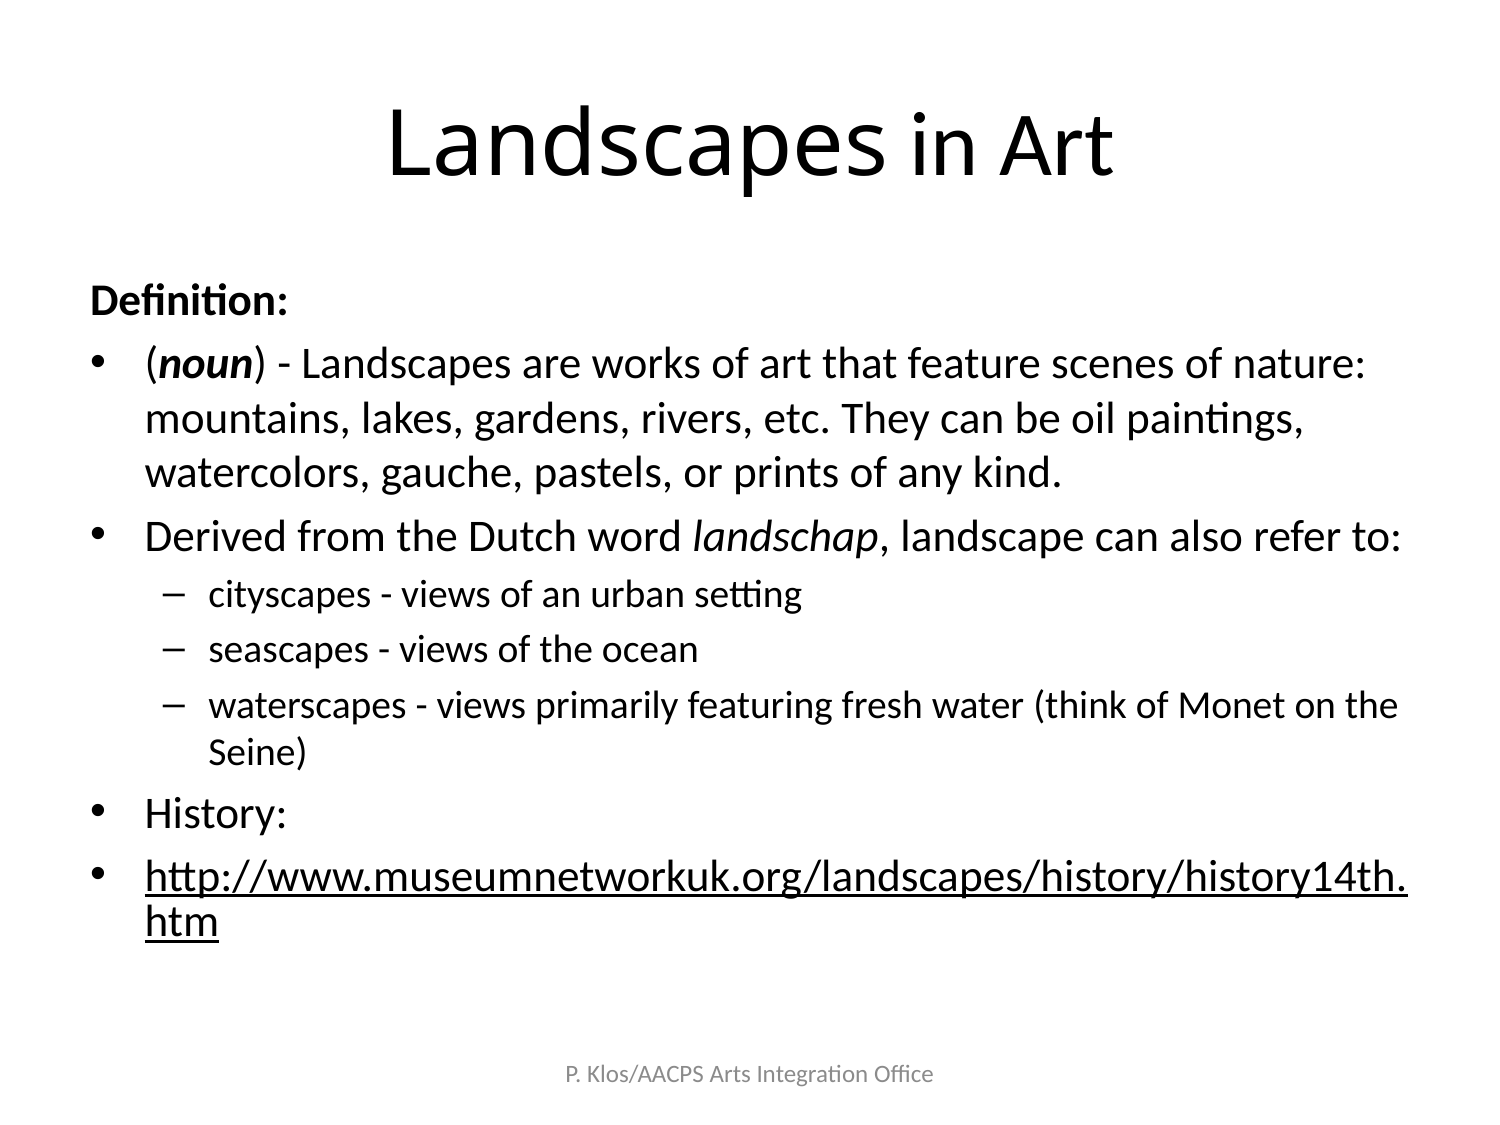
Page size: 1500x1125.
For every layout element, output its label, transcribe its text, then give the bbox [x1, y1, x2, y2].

title Landscapes in Art [75, 45, 1425, 233]
footer P. Klos/AACPS Arts Integration Office [512, 1042, 988, 1103]
list Definition: (noun) - Landscapes are works of art that feature scenes of nature: mountains, lakes, gardens, rivers, etc. They can be oil paintings, watercolors, gauche, pastels, or prints of any kind. Derived from the Dutch word landschap, landscape can also refer to: cityscapes - views of an urban setting seascapes - views of the ocean waterscapes - views primarily featuring fresh water (think of Monet on the Seine) History: http://www.museumnetworkuk.org/landscapes/history/history14th.htm [75, 262, 1425, 1005]
